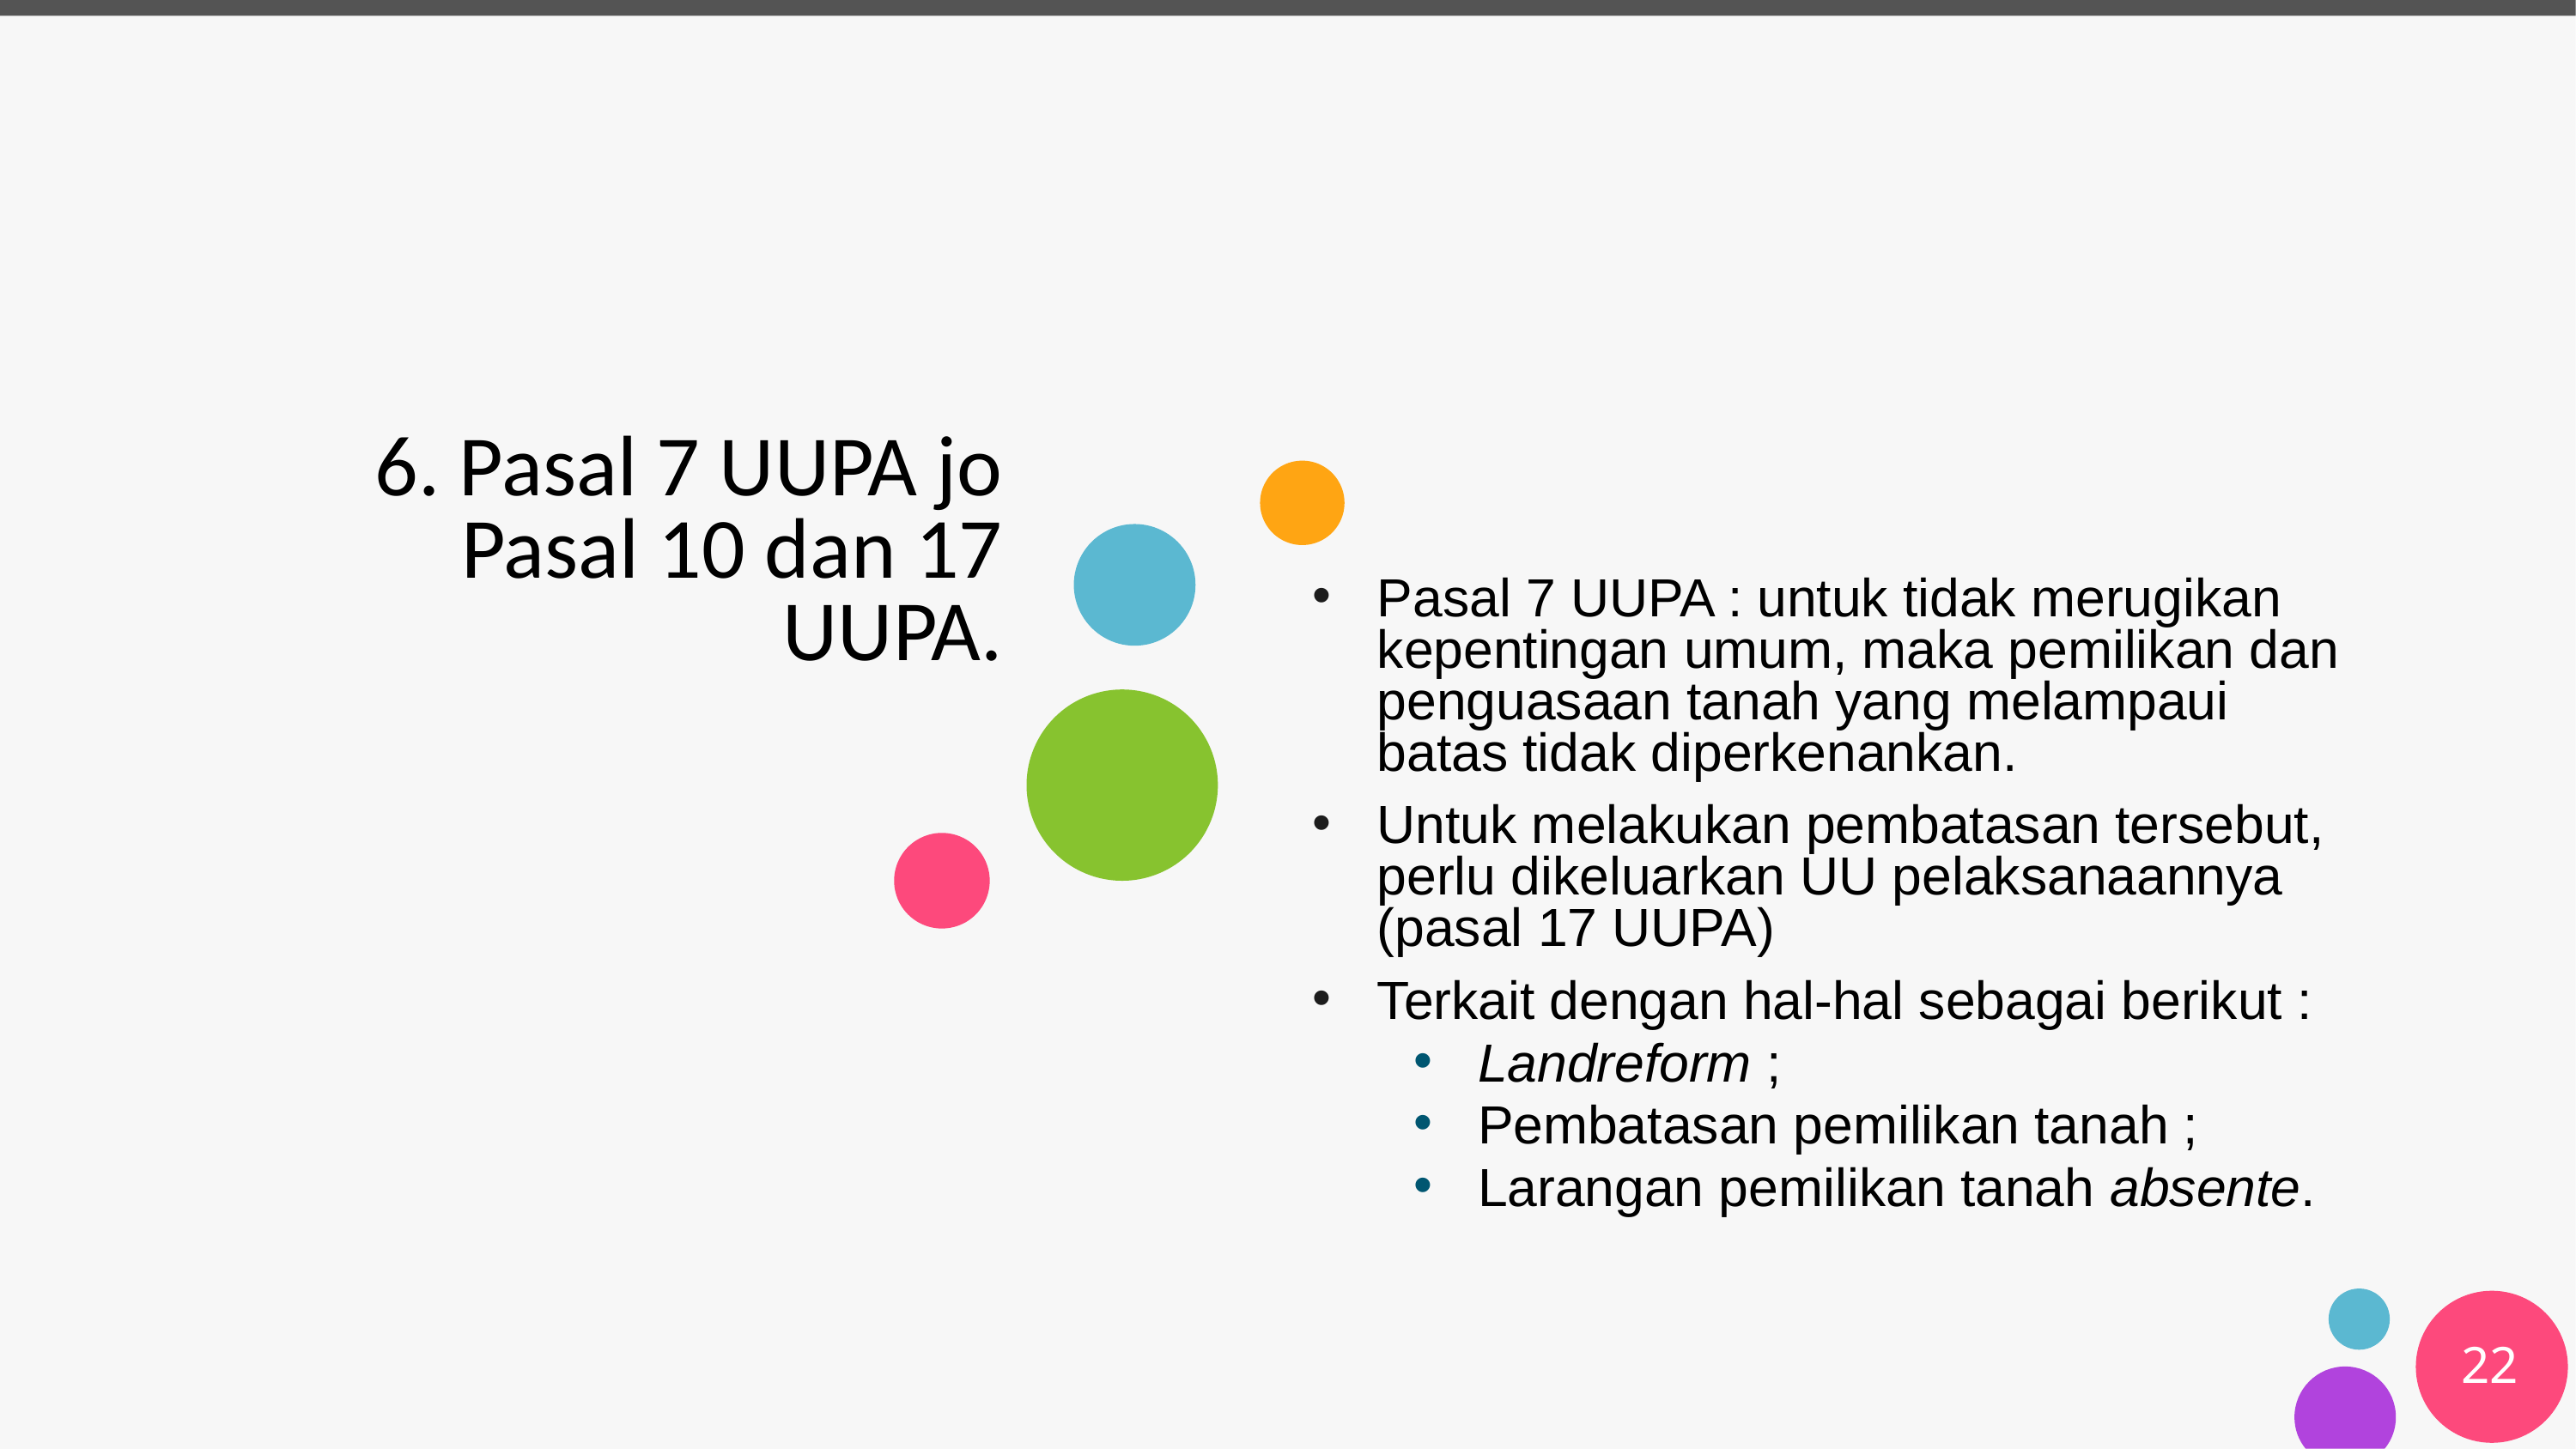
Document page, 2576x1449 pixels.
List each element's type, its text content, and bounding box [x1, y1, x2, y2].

slide_number 22 [2414, 1328, 2567, 1406]
list Pasal 7 UUPA : untuk tidak merugikan kepentingan umum, maka pemilikan dan penguasaan tanah yang melampaui batas tidak diperkenankan. Untuk melakukan pembatasan tersebut, perlu dikeluarkan UU pelaksanaannya (pasal 17 UUPA) Terkait dengan hal-hal sebagai berikut : Landreform ; Pembatasan pemilikan tanah ; Larangan pemilikan tanah absente. [1290, 563, 2384, 1248]
title 6. Pasal 7 UUPA jo Pasal 10 dan 17 UUPA. [161, 430, 1026, 676]
